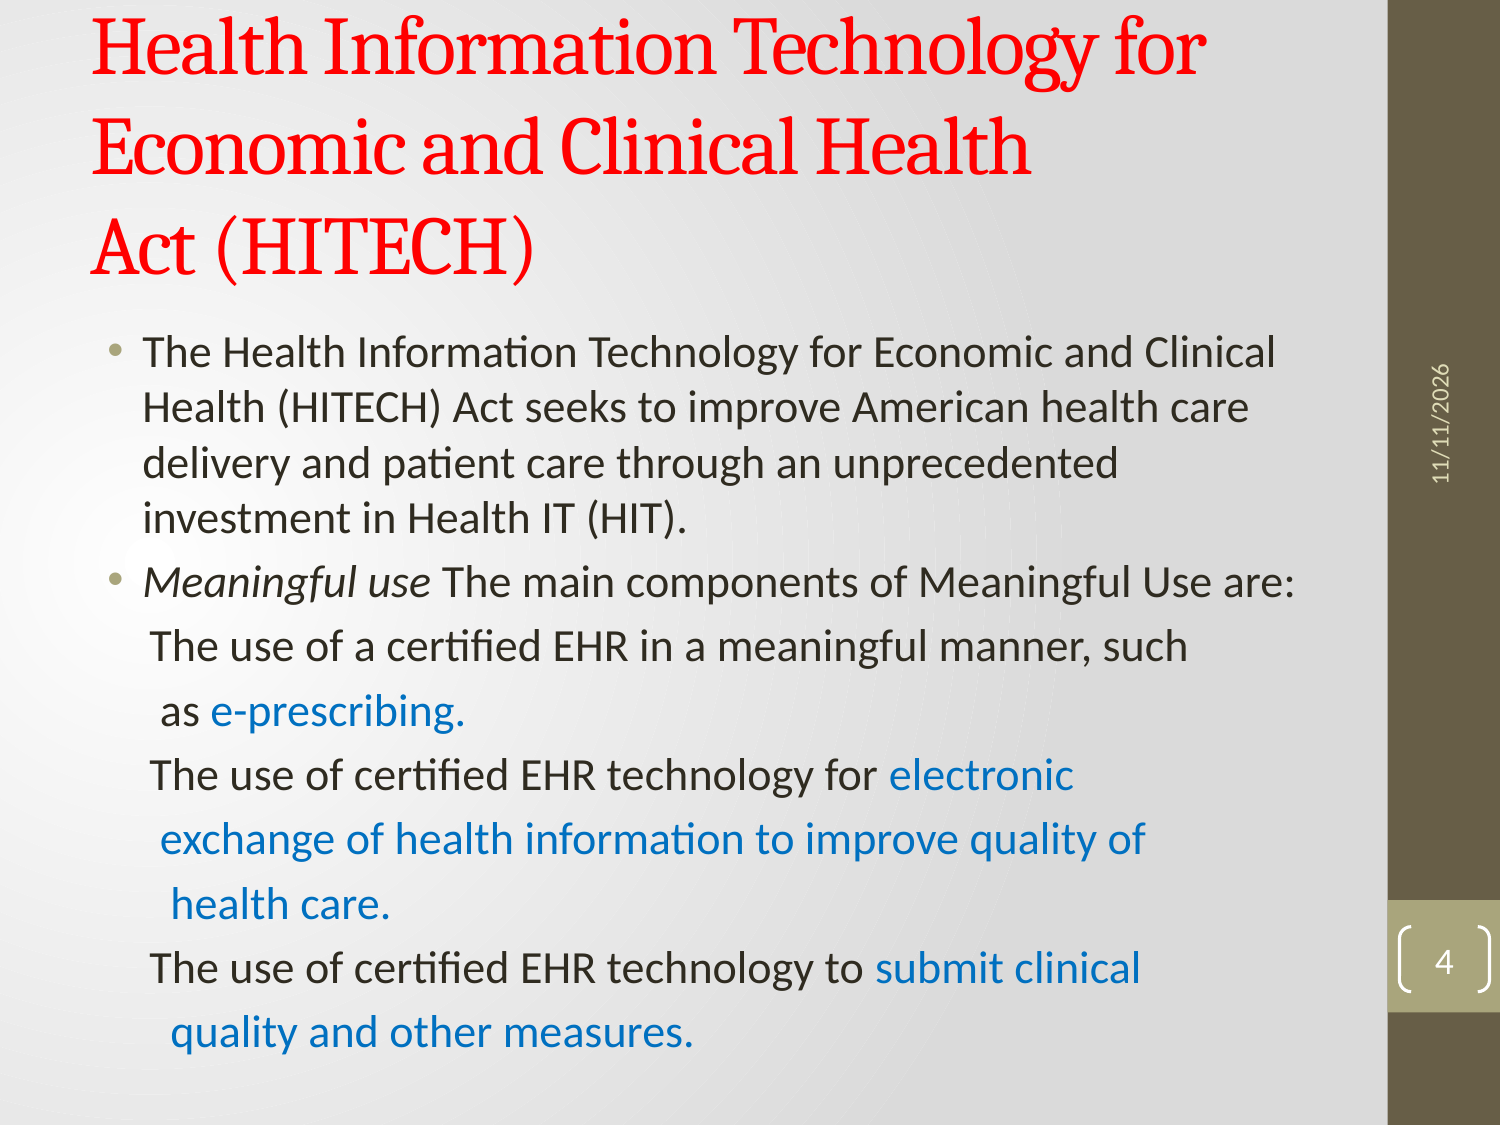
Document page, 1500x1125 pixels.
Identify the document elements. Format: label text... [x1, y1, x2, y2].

list The Health Information Technology for Economic and Clinical Health (HITECH) Act seeks to improve American health care delivery and patient care through an unprecedented investment in Health IT (HIT). Meaningful use The main components of Meaningful Use are: The use of a certified EHR in a meaningful manner, such as e-prescribing. The use of certified EHR technology for electronic exchange of health information to improve quality of health care. The use of certified EHR technology to submit clinical quality and other measures. [75, 314, 1325, 1106]
slide_number 4 [1397, 925, 1492, 994]
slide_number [1408, 100, 1469, 501]
title Health Information Technology for Economic and Clinical Health Act (HITECH) [75, 90, 1325, 314]
